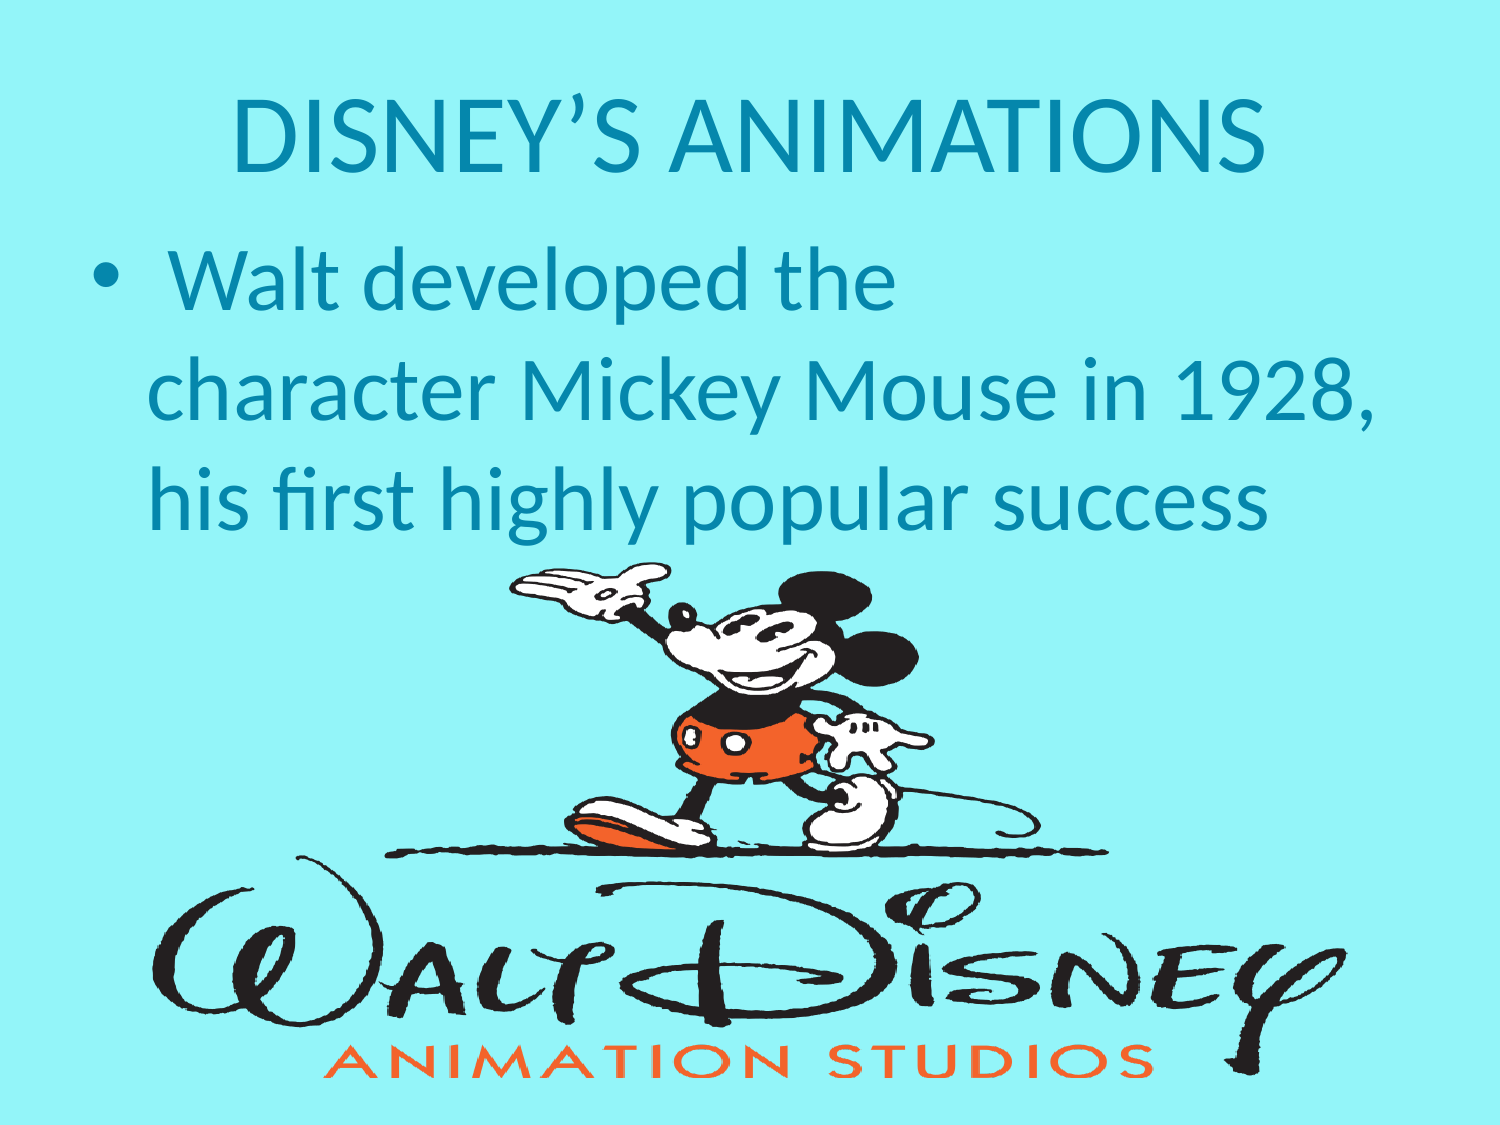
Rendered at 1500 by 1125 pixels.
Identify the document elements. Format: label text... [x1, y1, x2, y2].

list Walt developed the character Mickey Mouse in 1928, his first highly popular success [75, 210, 1425, 1125]
picture [152, 562, 1348, 1079]
title DISNEY’S ANIMATIONS [75, 45, 1425, 210]
